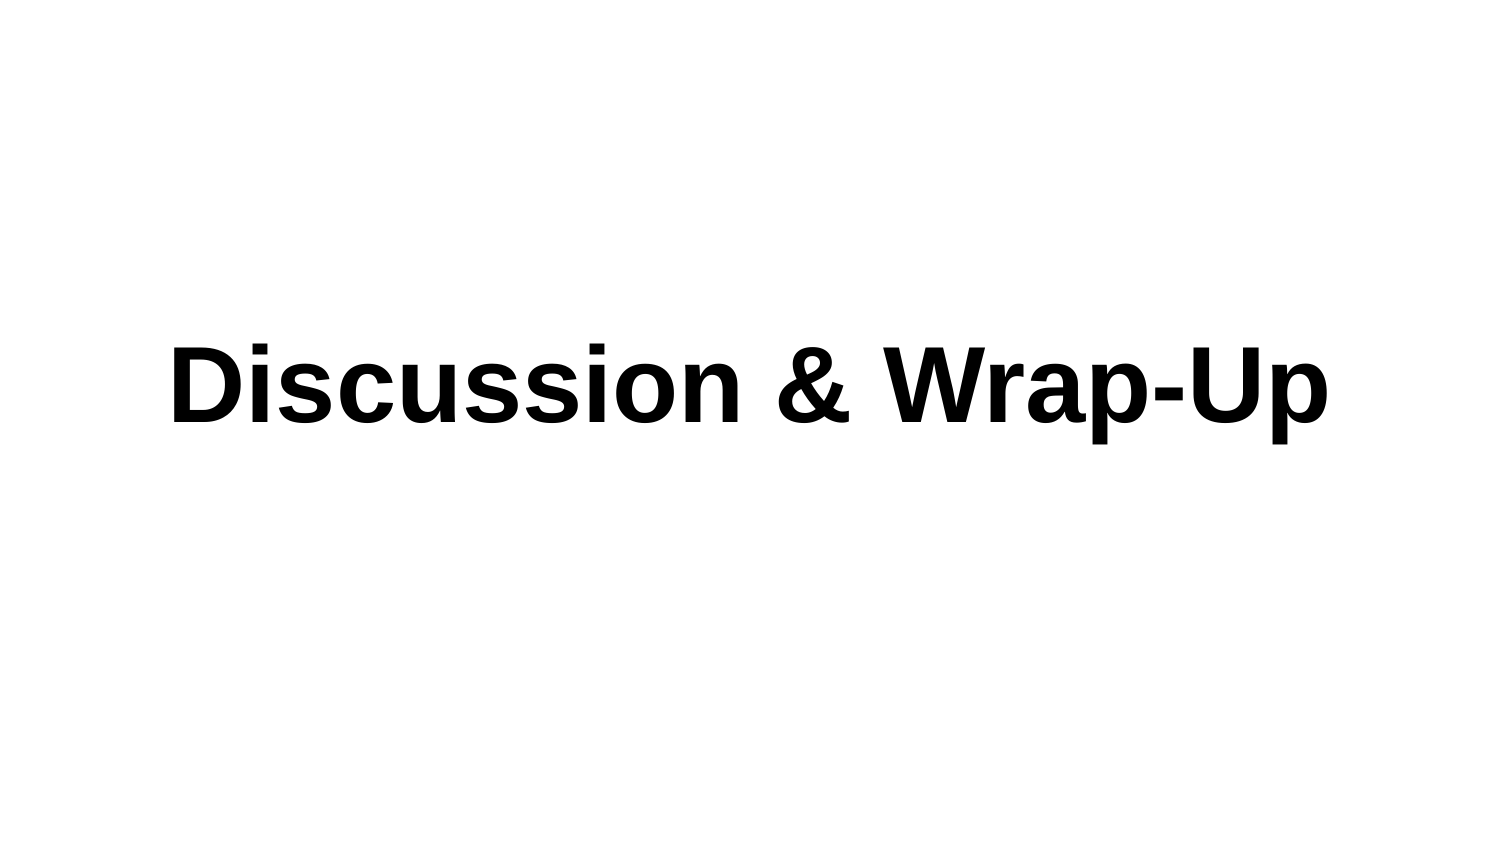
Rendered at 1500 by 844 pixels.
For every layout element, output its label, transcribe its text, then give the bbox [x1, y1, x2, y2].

title Discussion & Wrap-Up [51, 122, 1449, 459]
